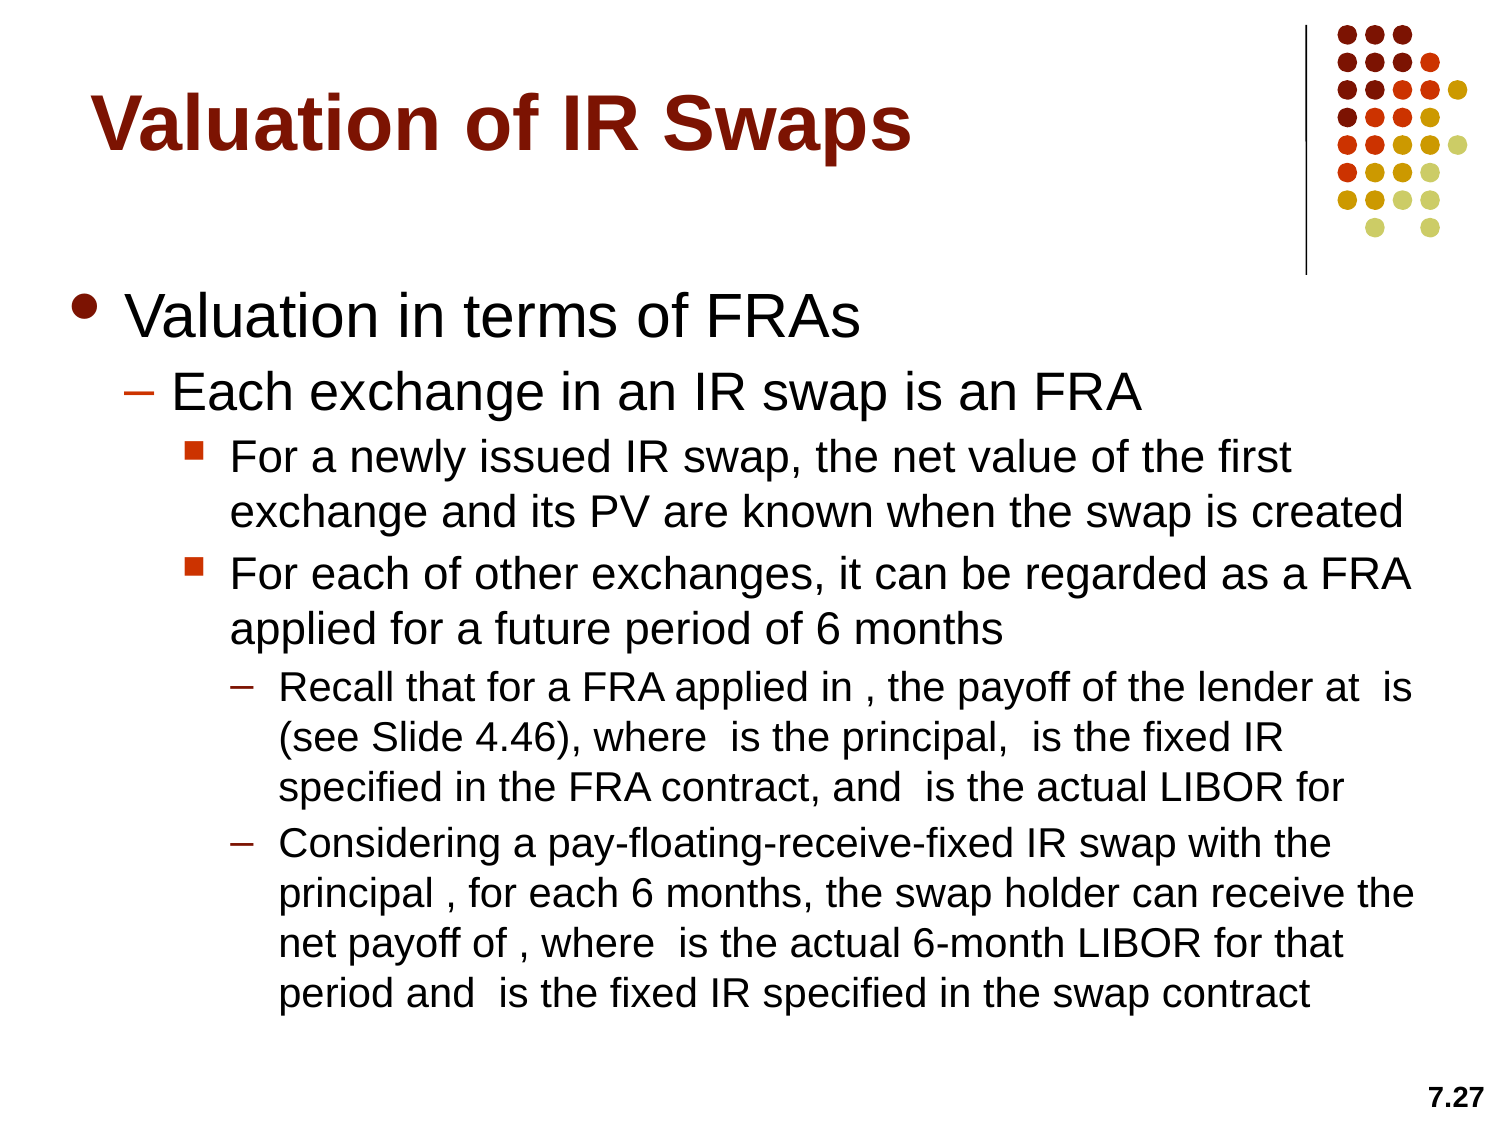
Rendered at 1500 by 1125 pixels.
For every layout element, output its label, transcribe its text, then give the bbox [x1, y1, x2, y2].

slide_number 7.27 [1400, 1070, 1500, 1125]
title Valuation of IR Swaps [75, 42, 1306, 196]
